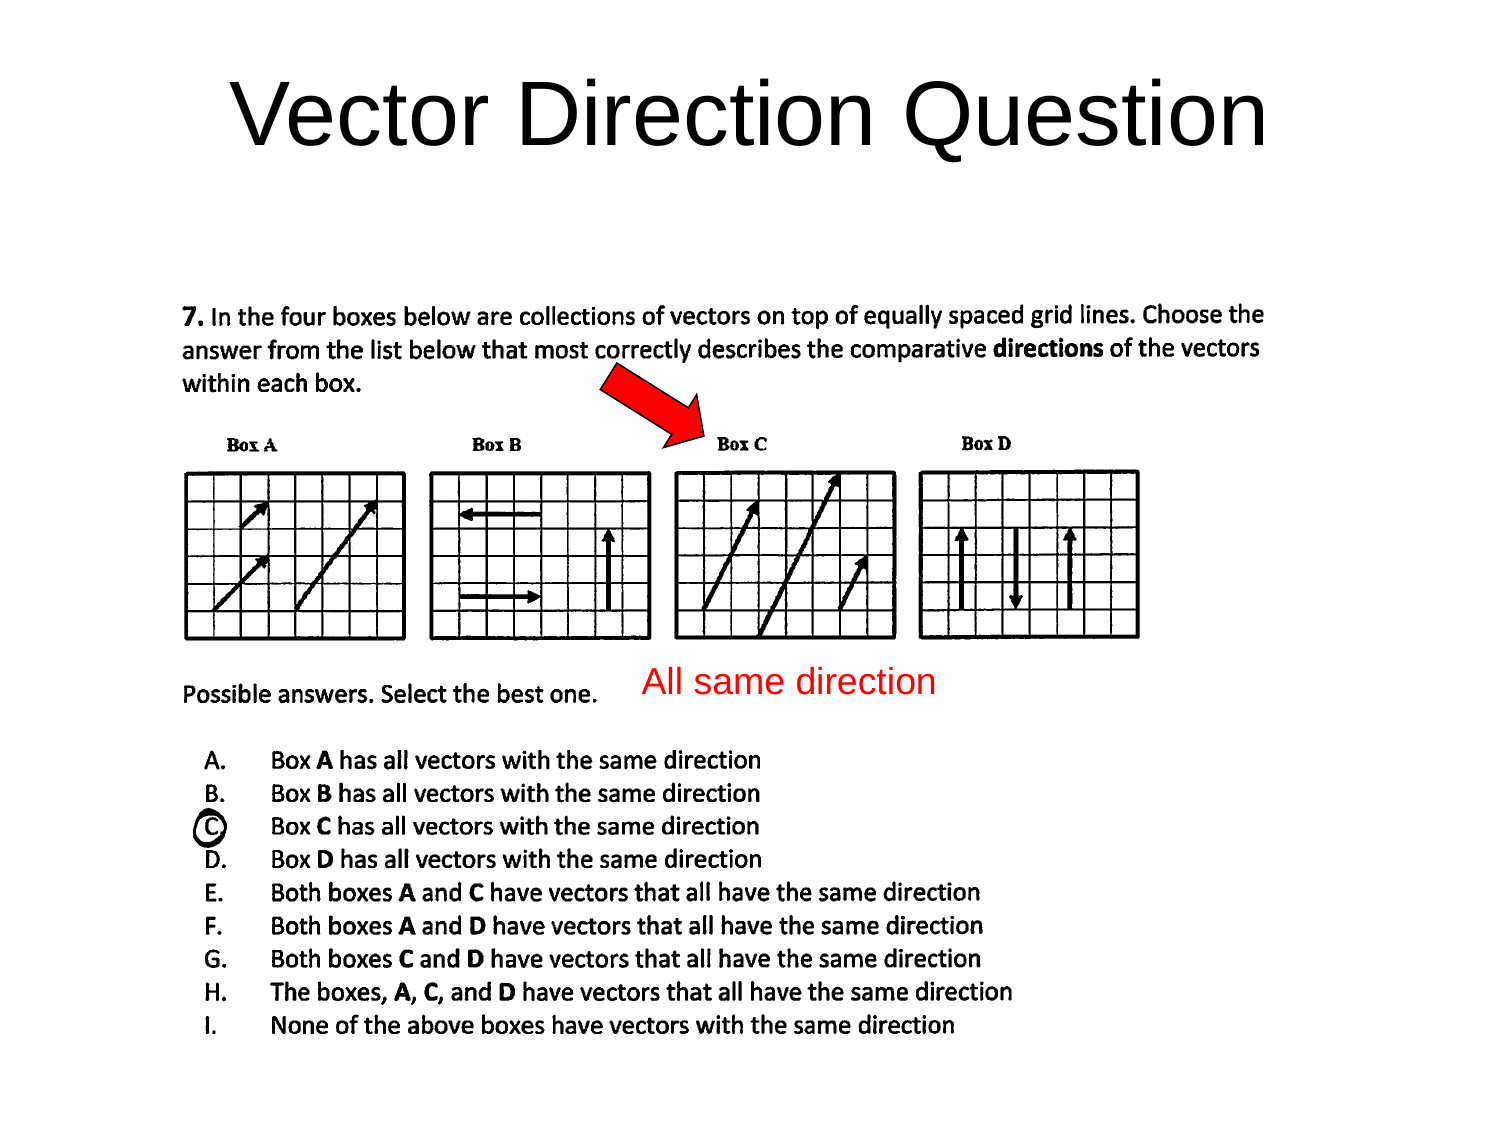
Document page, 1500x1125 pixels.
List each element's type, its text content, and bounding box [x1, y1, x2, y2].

title Vector Direction Question [74, 44, 1426, 233]
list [129, 262, 1370, 1076]
